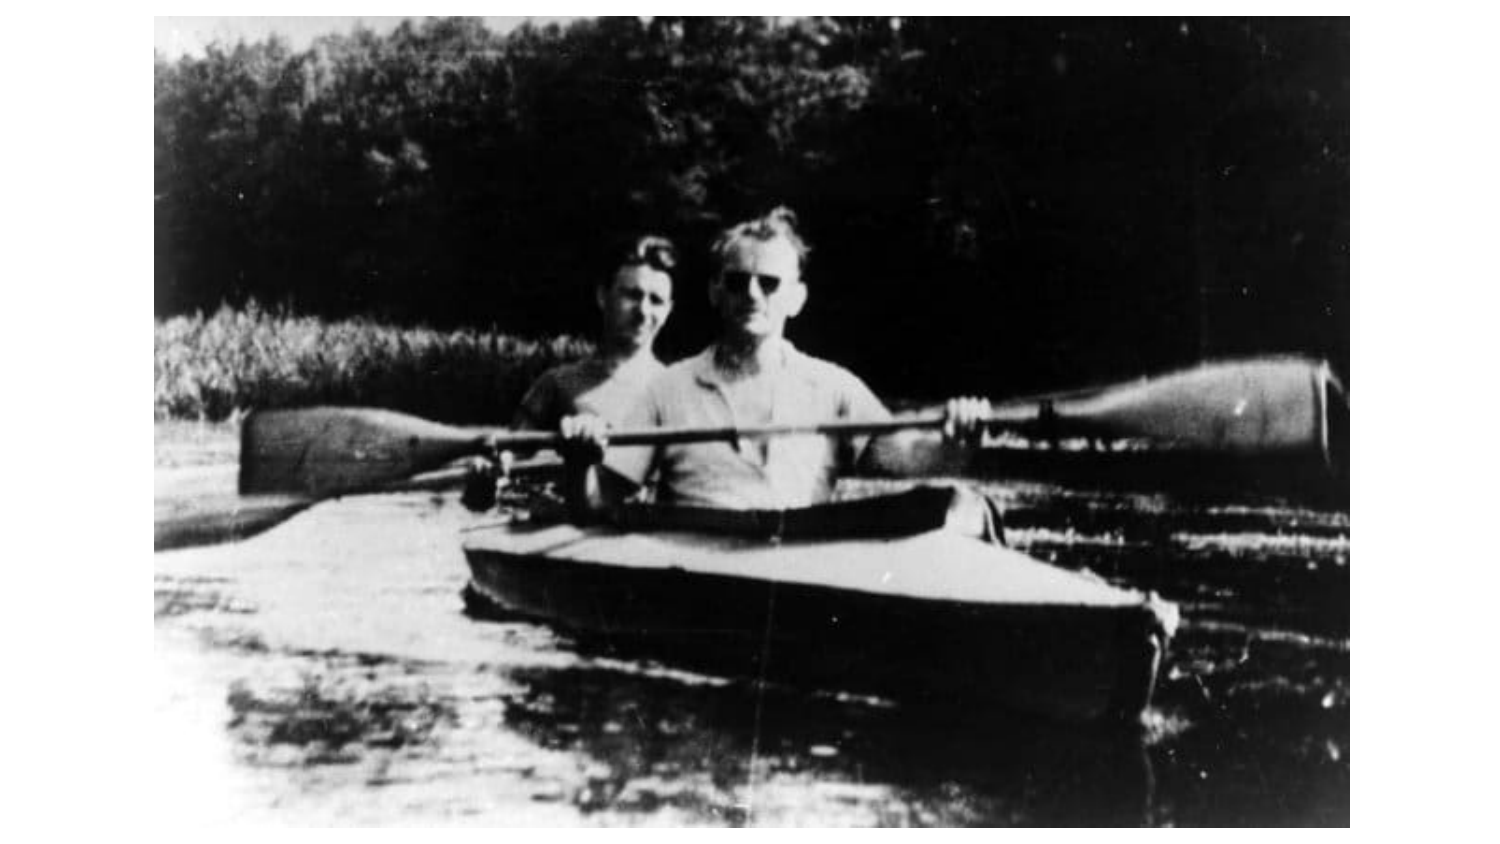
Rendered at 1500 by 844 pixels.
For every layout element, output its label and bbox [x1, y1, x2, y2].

picture [154, 16, 1351, 828]
